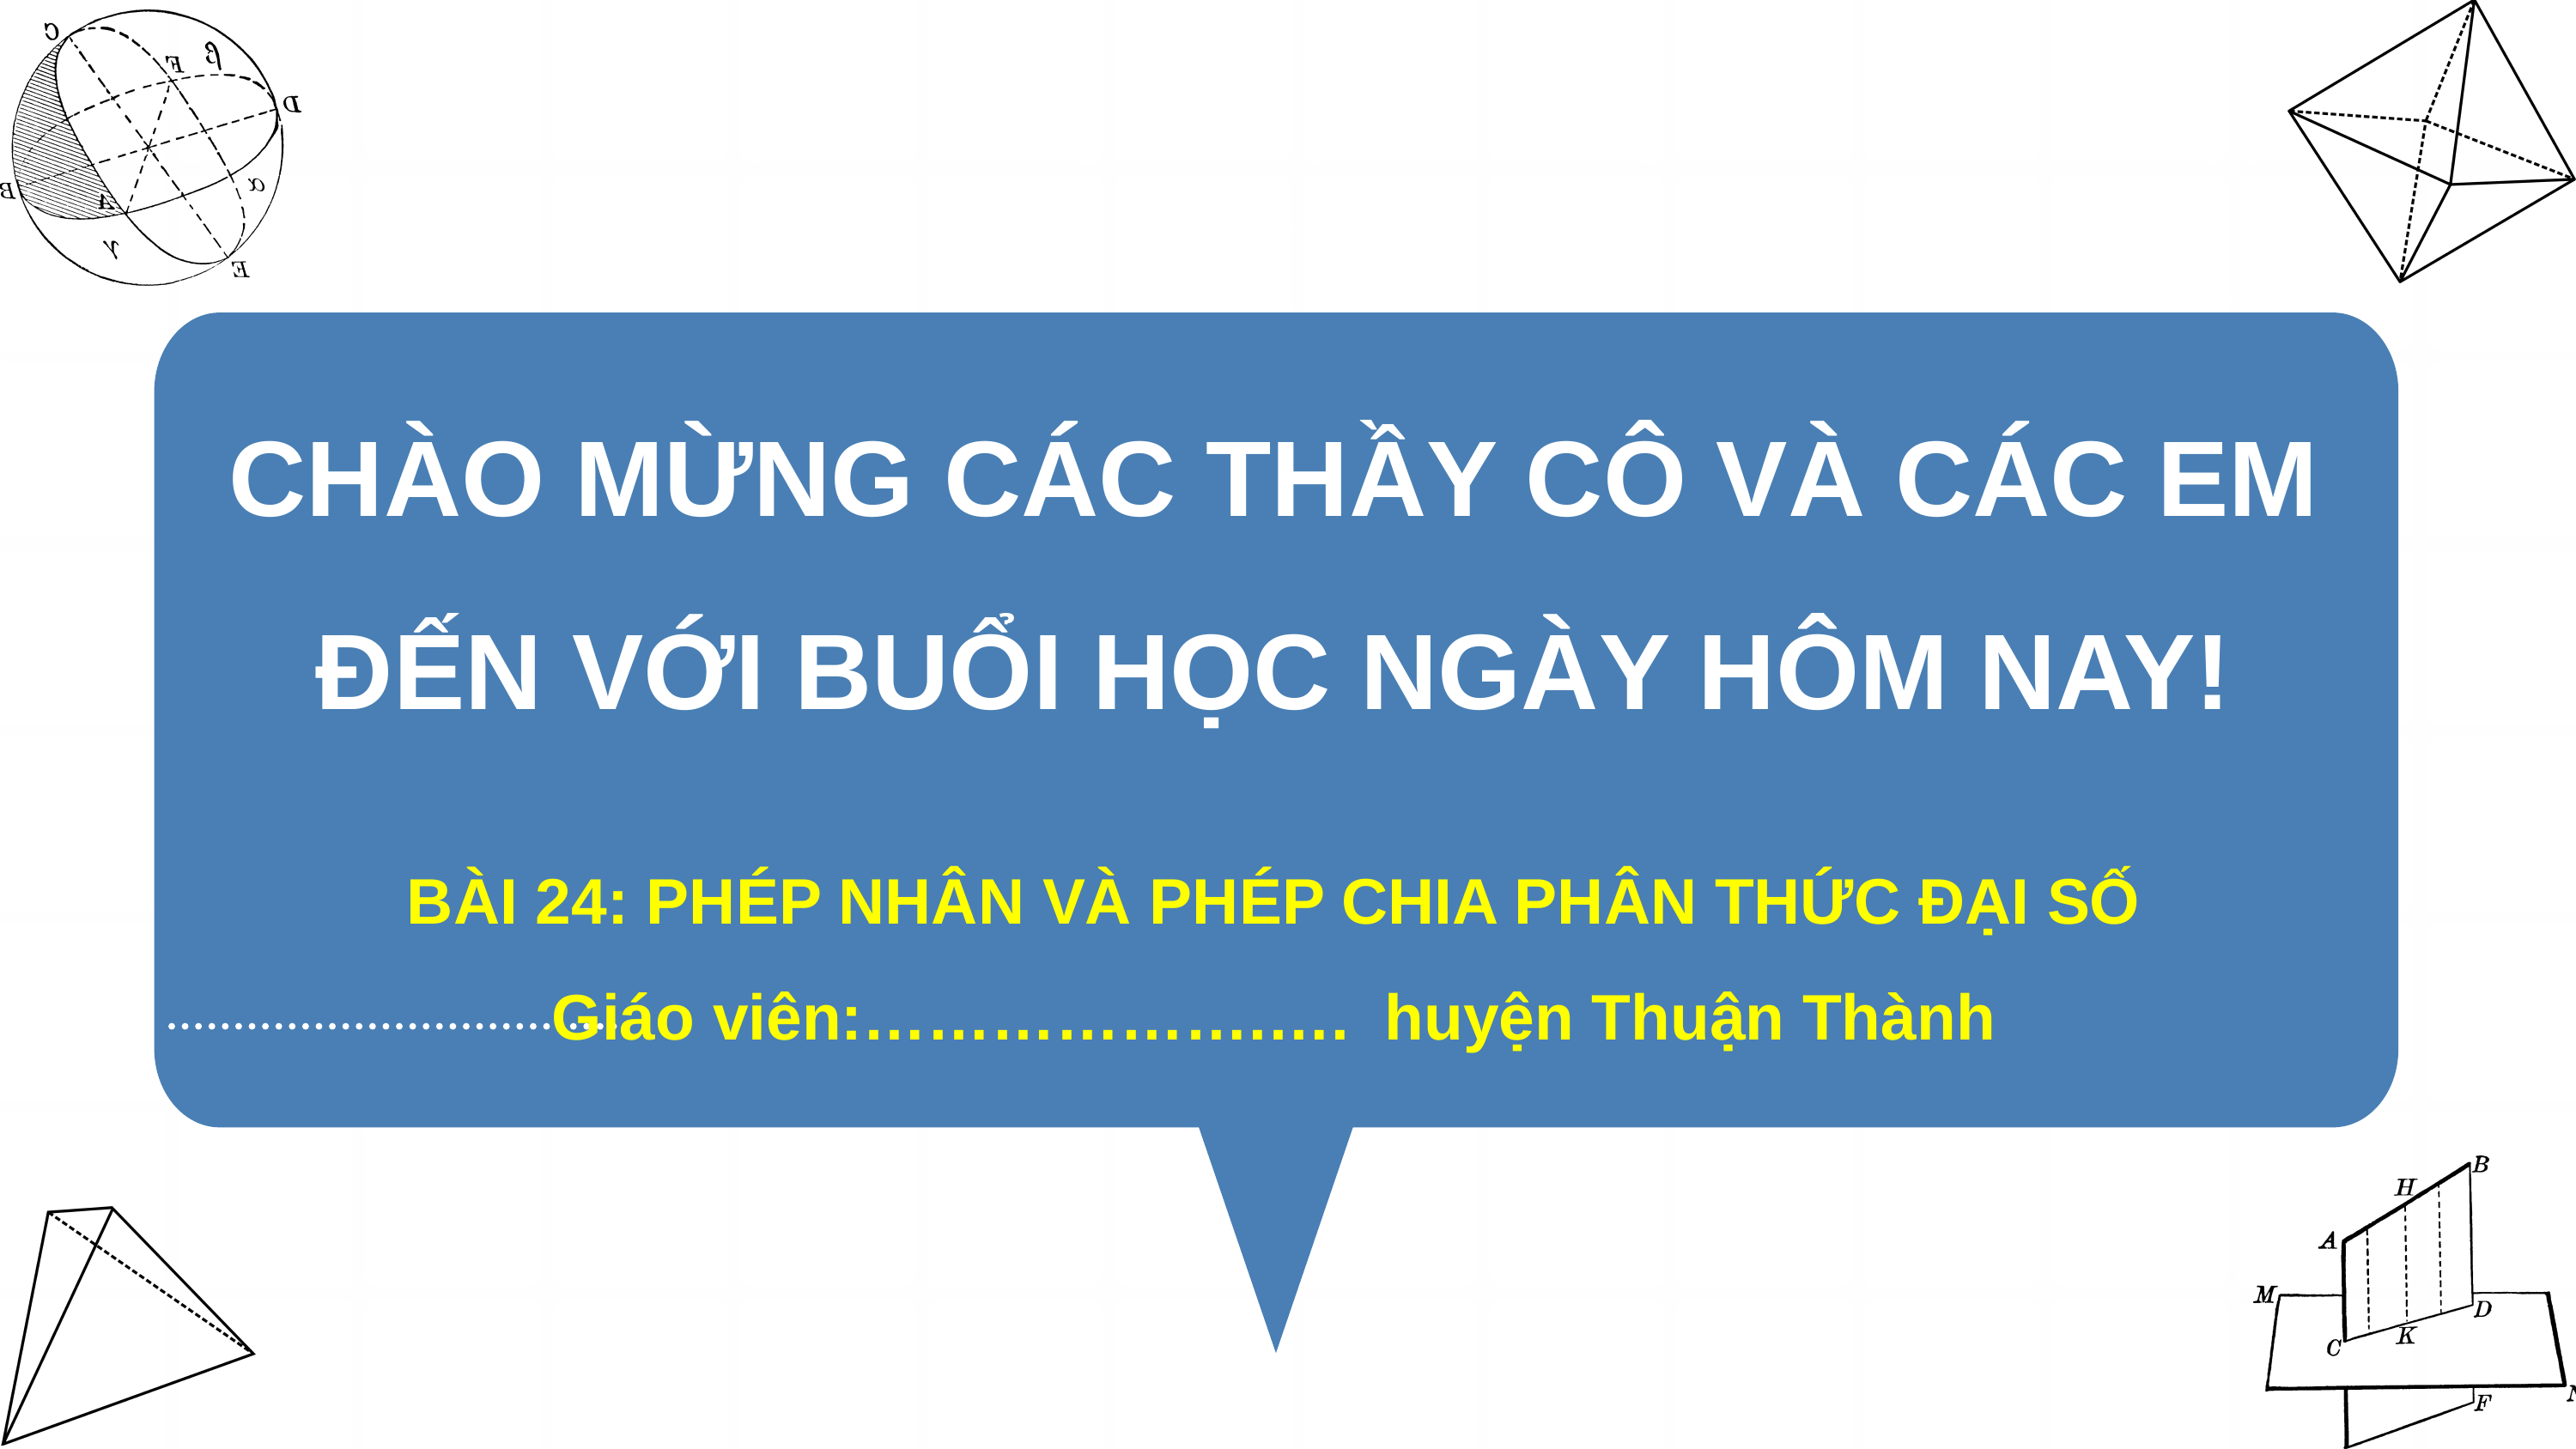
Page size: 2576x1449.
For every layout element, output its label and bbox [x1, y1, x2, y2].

text_box [154, 312, 2399, 1355]
picture [0, 0, 2576, 1449]
